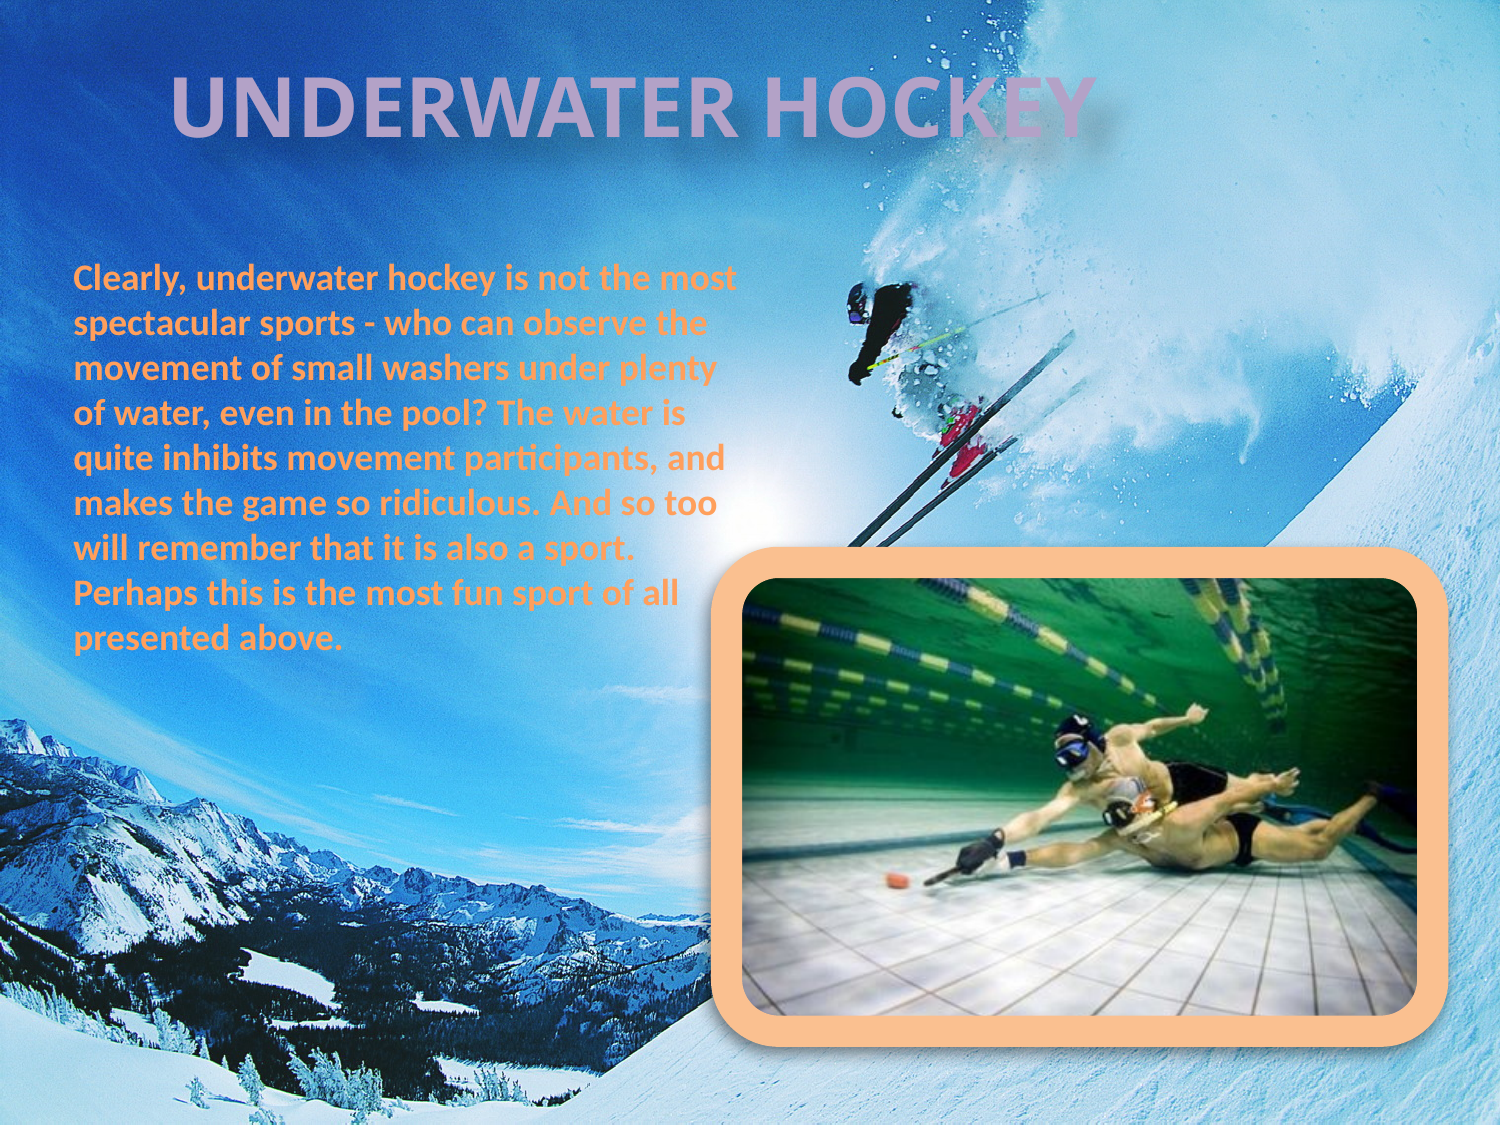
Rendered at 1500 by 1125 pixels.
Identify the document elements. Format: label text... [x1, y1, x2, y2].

text_box Clearly, underwater hockey is not the most spectacular sports - who can observe the movement of small washers under plenty of water, even in the pool? The water is quite inhibits movement participants, and makes the game so ridiculous. And so too will remember that it is also a sport. Perhaps this is the most fun sport of all presented above. [58, 246, 762, 666]
picture [0, 0, 1500, 1125]
text_box Underwater hockey [152, 46, 1161, 162]
